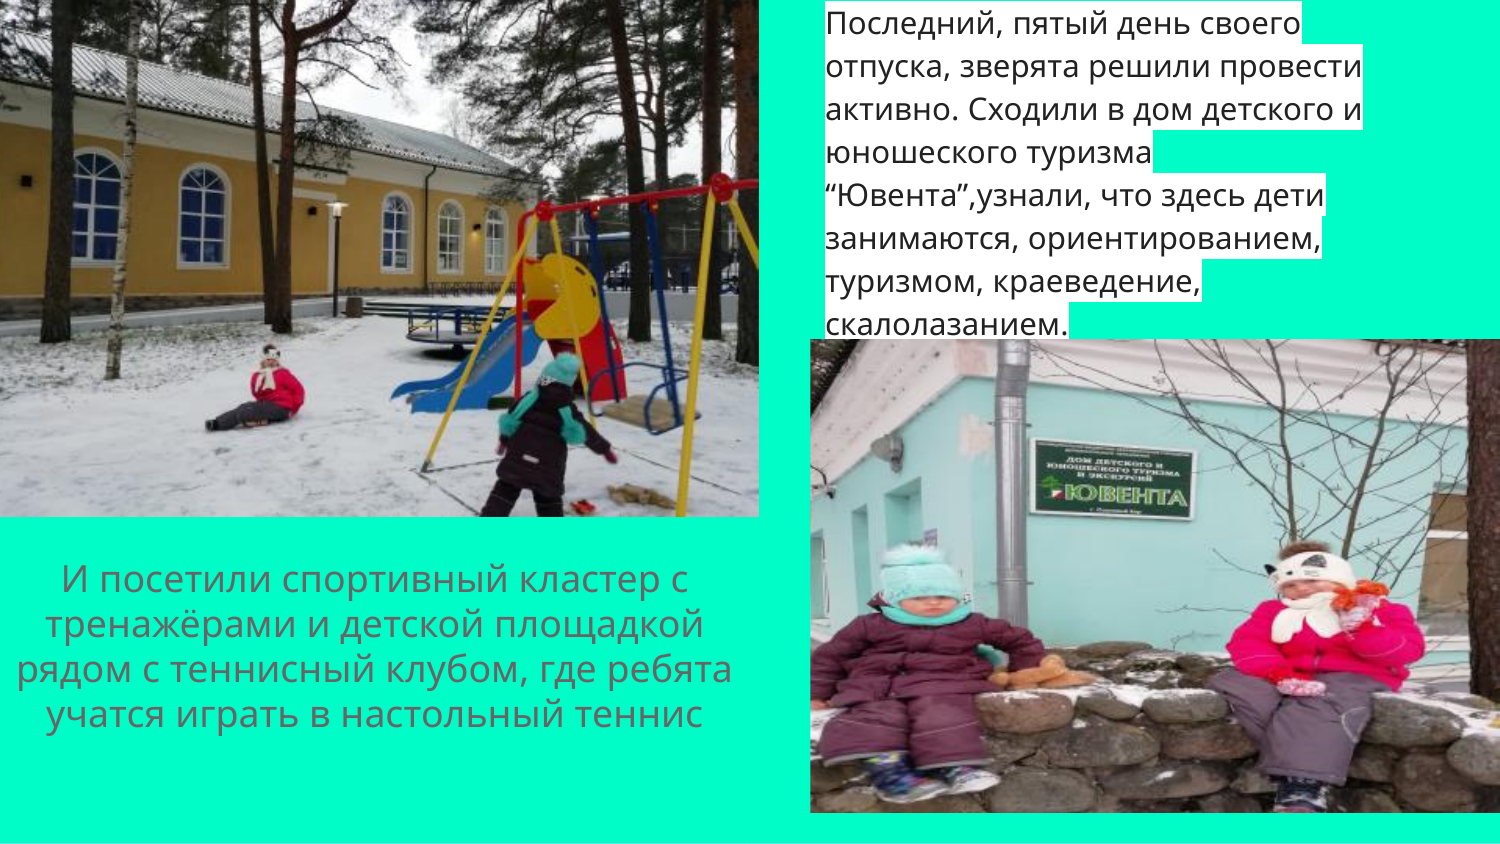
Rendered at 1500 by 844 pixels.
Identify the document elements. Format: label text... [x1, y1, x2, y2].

picture [0, 0, 759, 517]
subtitle И И посетили спортивный кластер с тренажёрами и детской площадкой рядом с теннисный клубом, где ребята учатся играть в настольный теннис [0, 525, 750, 844]
picture [810, 339, 1500, 813]
list Последний, пятый день своего отпуска, зверята решили провести активно. Сходили в дом детского и юношеского туризма “Ювента”,узнали, что здесь дети занимаются, ориентированием, туризмом, краеведение, скалолазанием. [810, 0, 1440, 337]
